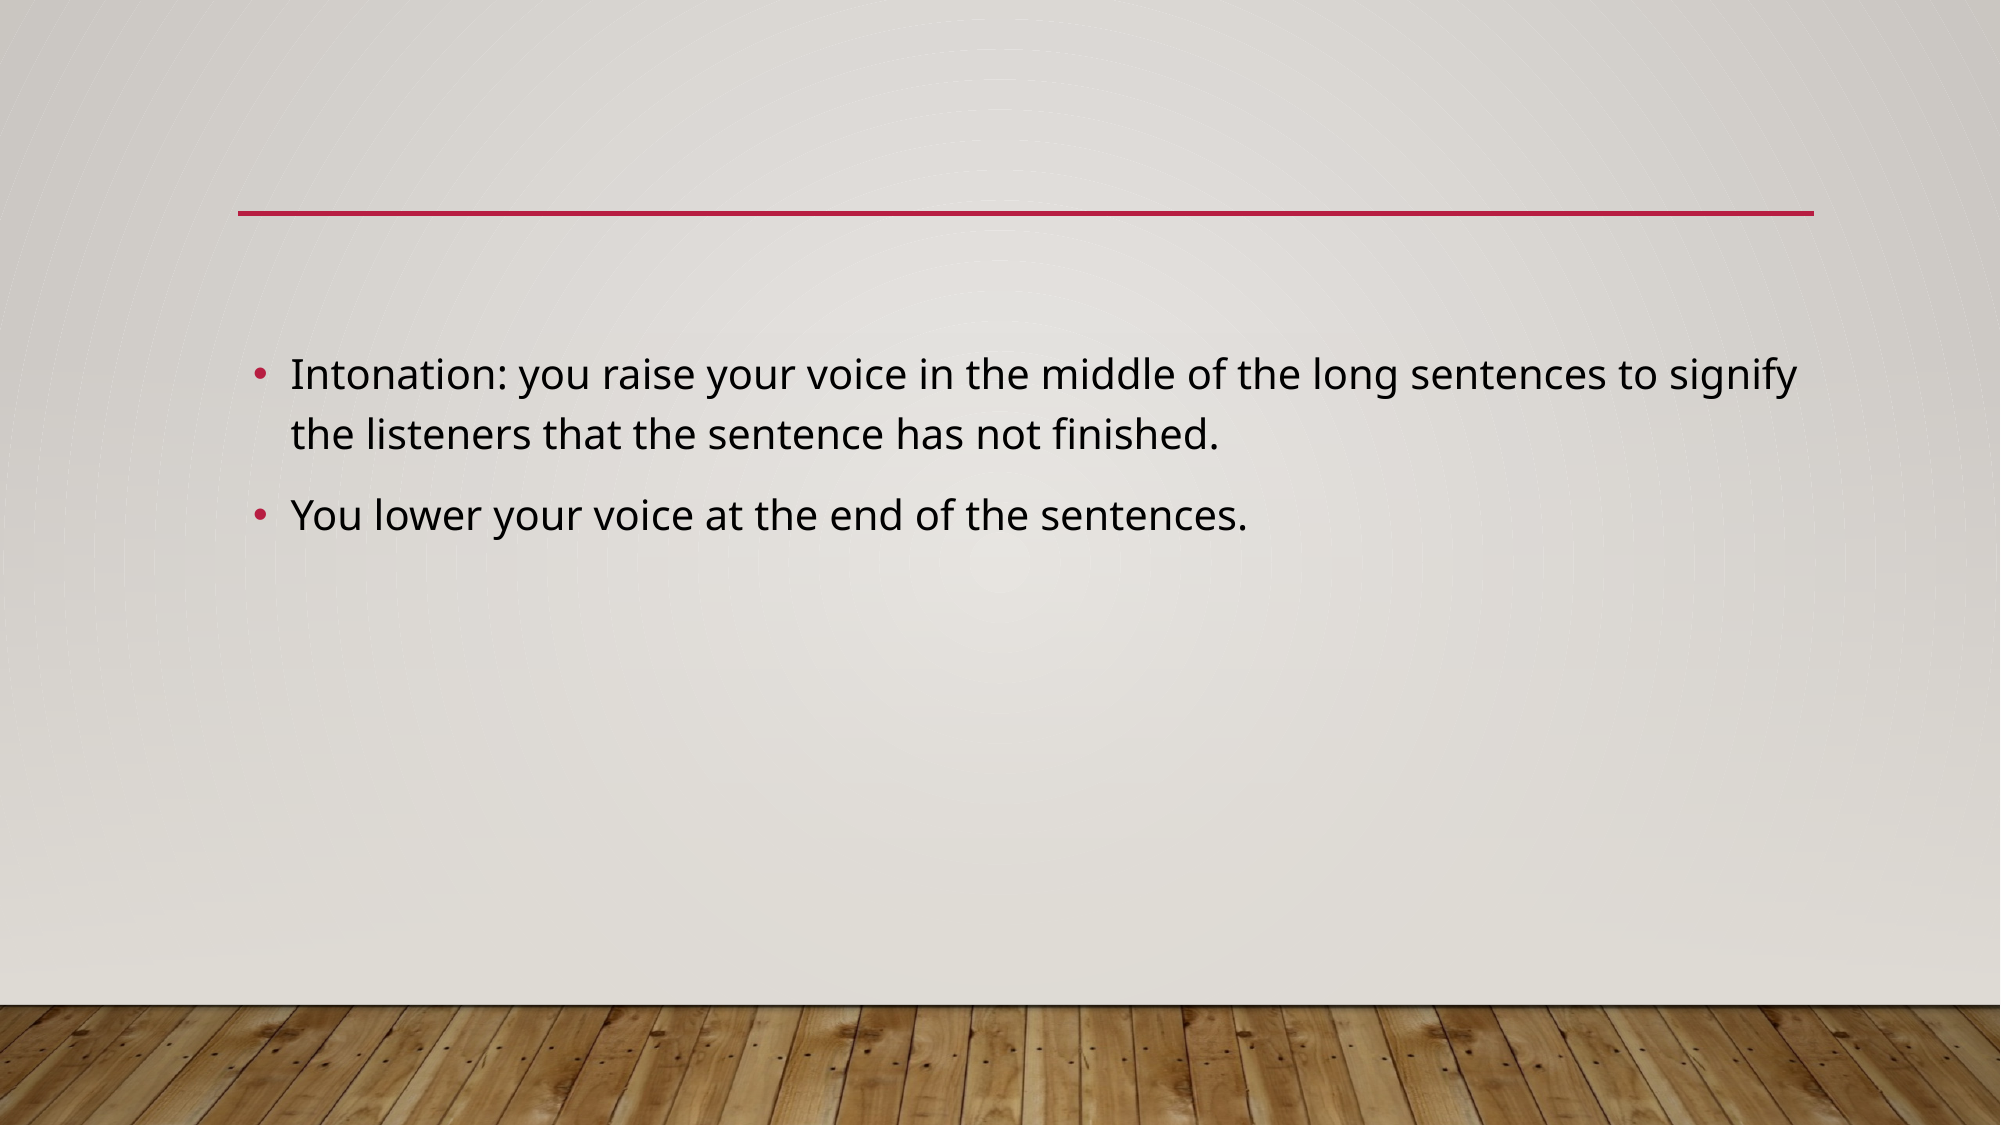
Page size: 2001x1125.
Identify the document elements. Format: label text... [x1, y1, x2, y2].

picture [0, 1005, 2000, 1125]
list Intonation: you raise your voice in the middle of the long sentences to signify the listeners that the sentence has not finished. You lower your voice at the end of the sentences. [238, 330, 1814, 897]
